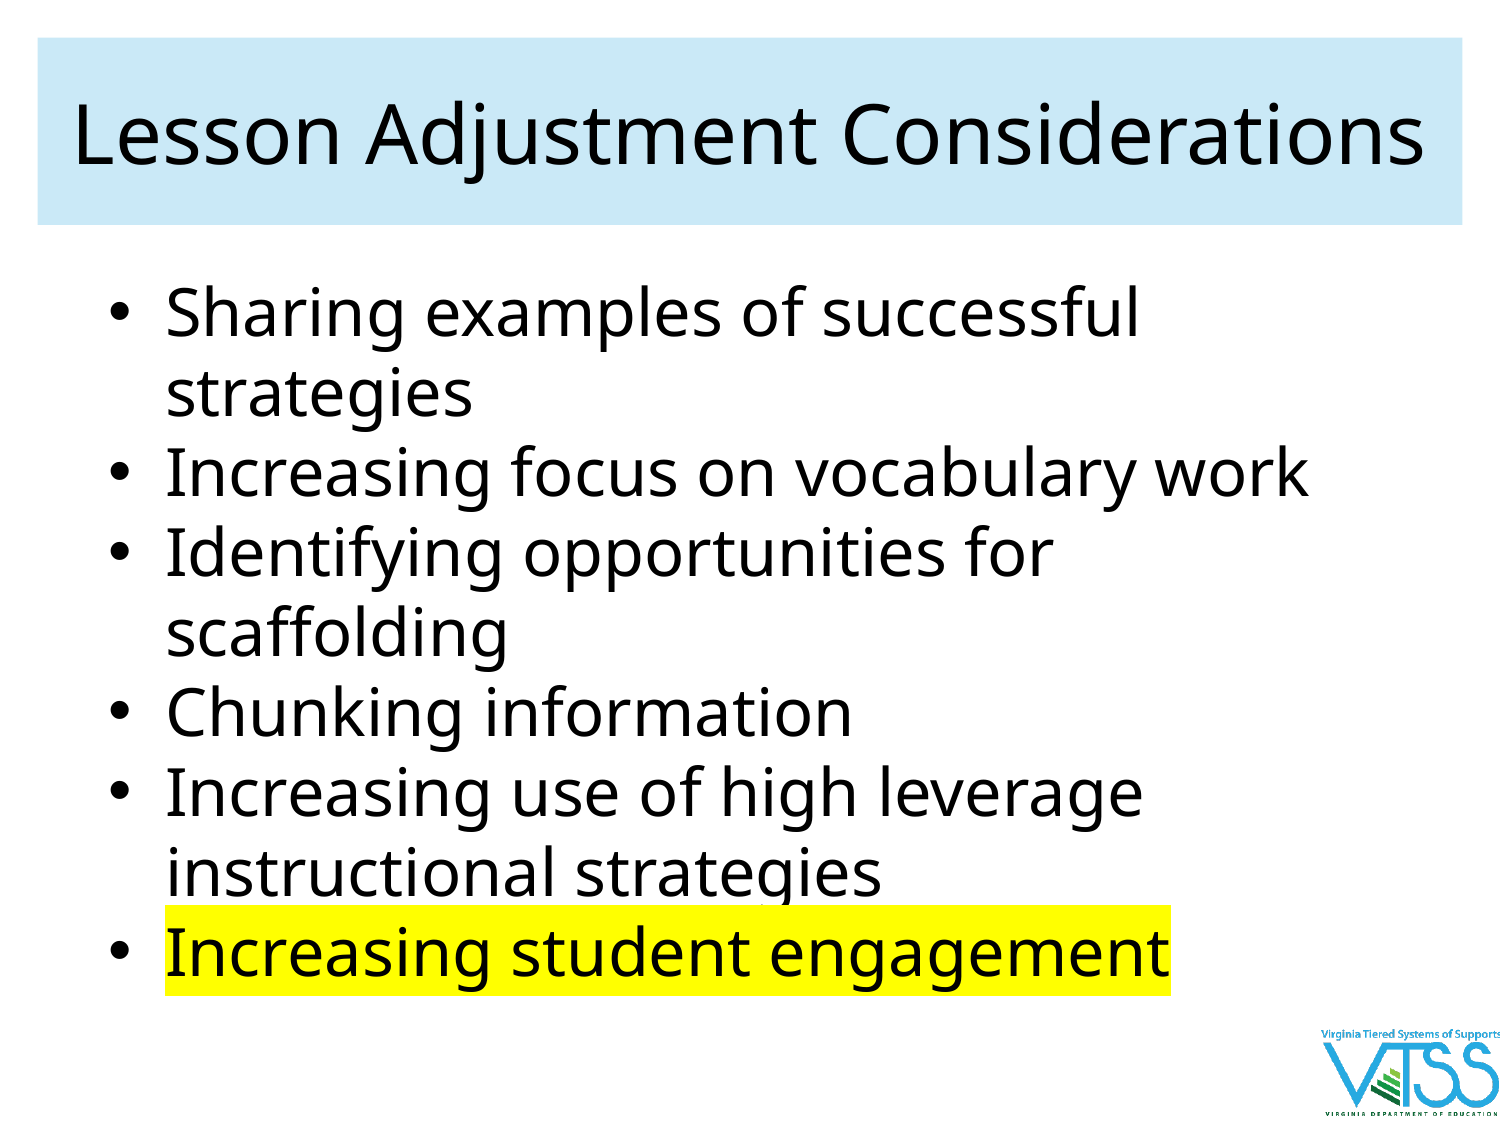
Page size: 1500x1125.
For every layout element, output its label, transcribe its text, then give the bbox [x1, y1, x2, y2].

list Sharing examples of successful strategies Increasing focus on vocabulary work Identifying opportunities for scaffolding Chunking information Increasing use of high leverage instructional strategies Increasing student engagement [75, 262, 1425, 1013]
title Lesson Adjustment Considerations [37, 37, 1463, 225]
picture [1321, 1029, 1500, 1116]
